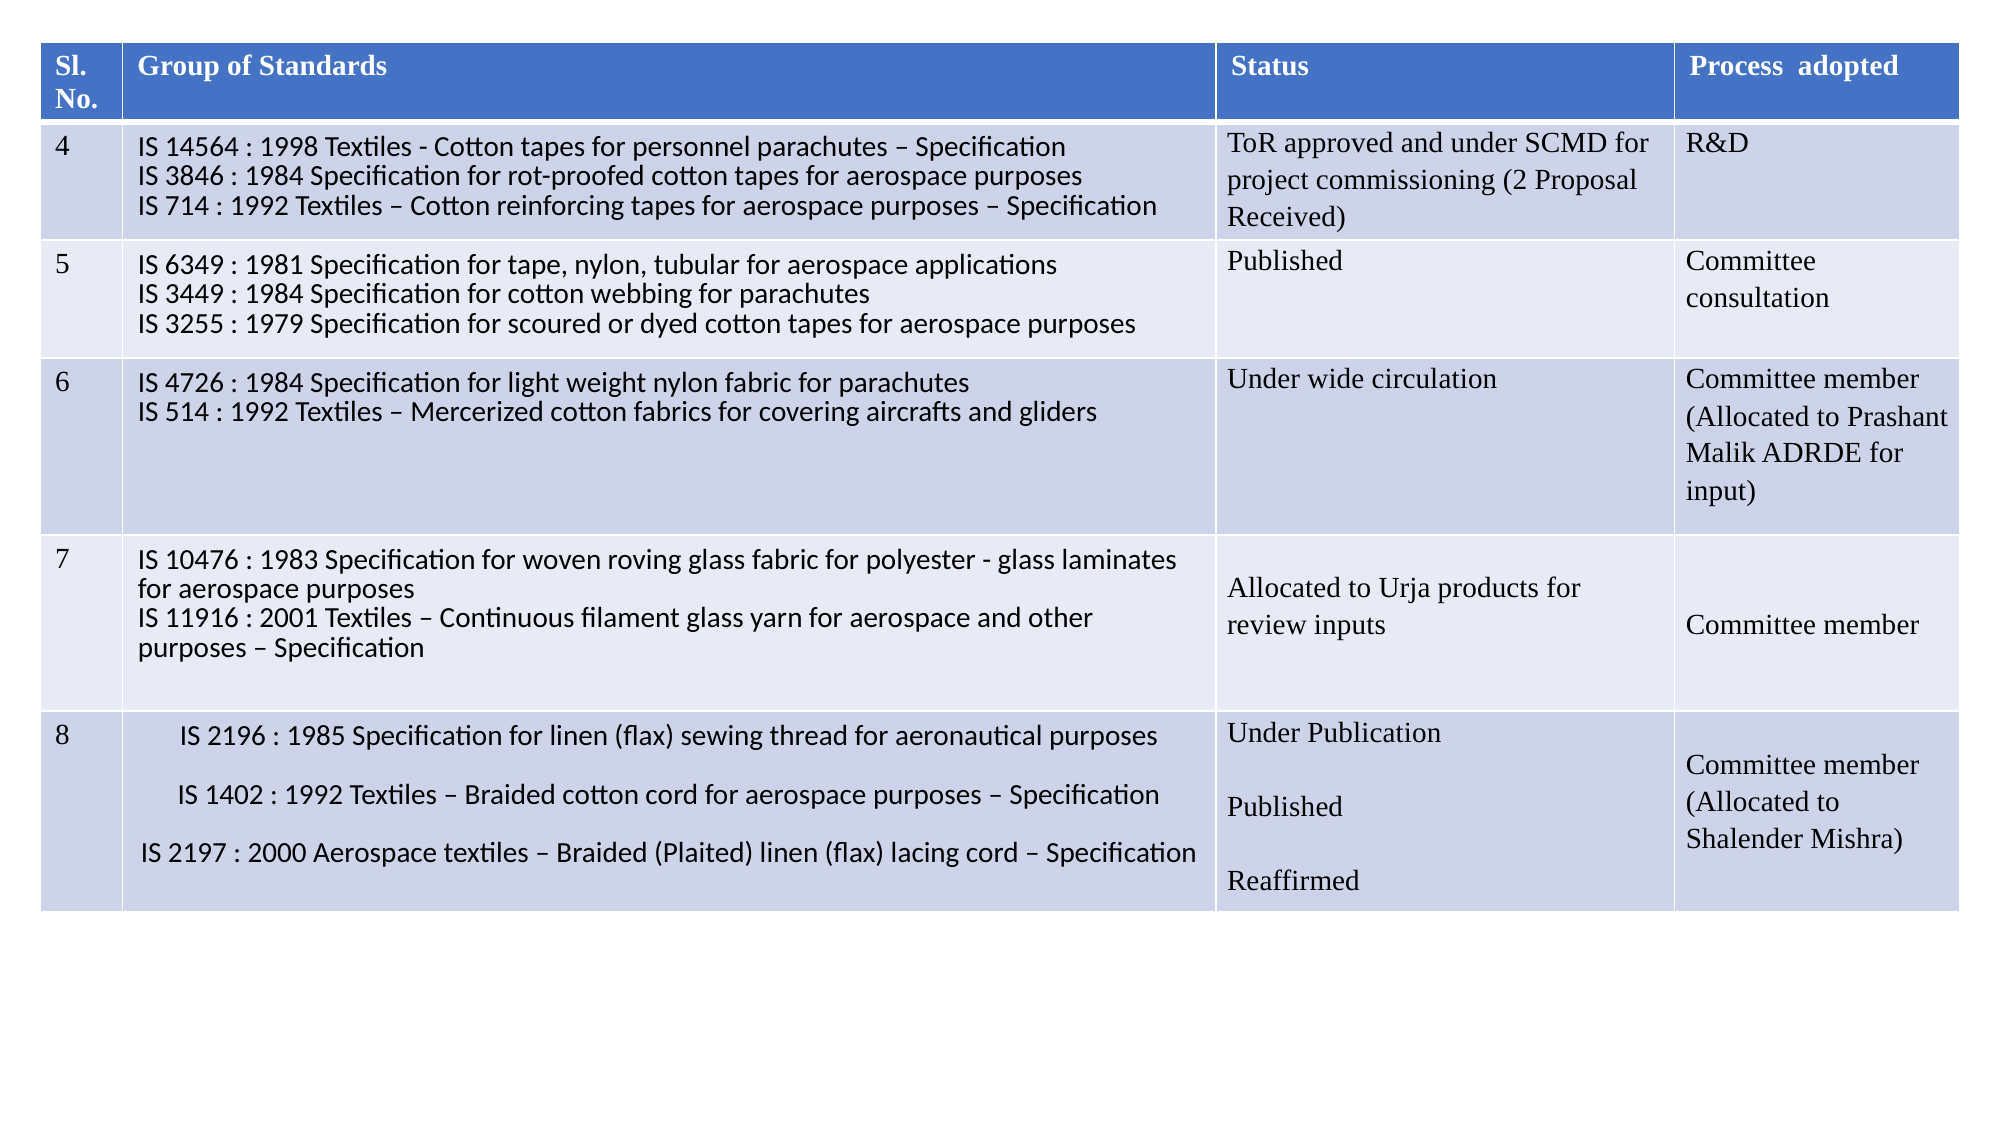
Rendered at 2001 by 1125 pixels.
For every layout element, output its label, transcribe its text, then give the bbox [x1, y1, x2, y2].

table_cell Under Publication Published Reaffirmed [1217, 712, 1674, 911]
table_header Status [1217, 43, 1674, 119]
table_cell IS 14564 : 1998 Textiles - Cotton tapes for personnel parachutes – Specification IS 3846 : 1984 Specification for rot-proofed cotton tapes for aerospace purposes IS 714 : 1992 Textiles – Cotton reinforcing tapes for aerospace purposes – Specification [123, 125, 1215, 239]
table_cell 4 [41, 125, 122, 239]
table_cell 7 [41, 536, 122, 710]
table_cell Published [1217, 241, 1674, 357]
table_cell Allocated to Urja products for review inputs [1217, 536, 1674, 710]
table_cell 5 [41, 241, 122, 357]
table_cell 6 [41, 359, 122, 534]
table_cell ToR approved and under SCMD for project commissioning (2 Proposal Received) [1217, 125, 1674, 239]
table_cell 8 [41, 712, 122, 911]
table_cell Committee consultation [1675, 241, 1959, 357]
table_cell Committee member (Allocated to Shalender Mishra) [1675, 712, 1959, 911]
table_cell IS 2196 : 1985 Specification for linen (flax) sewing thread for aeronautical purposes IS 1402 : 1992 Textiles – Braided cotton cord for aerospace purposes – Specification IS 2197 : 2000 Aerospace textiles – Braided (Plaited) linen (flax) lacing cord – Specification [123, 712, 1215, 911]
table_cell IS 6349 : 1981 Specification for tape, nylon, tubular for aerospace applications IS 3449 : 1984 Specification for cotton webbing for parachutes IS 3255 : 1979 Specification for scoured or dyed cotton tapes for aerospace purposes [123, 241, 1215, 357]
table_cell Under wide circulation [1217, 359, 1674, 534]
table_cell IS 10476 : 1983 Specification for woven roving glass fabric for polyester - glass laminates for aerospace purposes IS 11916 : 2001 Textiles – Continuous filament glass yarn for aerospace and other purposes – Specification [123, 536, 1215, 710]
table_cell IS 4726 : 1984 Specification for light weight nylon fabric for parachutes IS 514 : 1992 Textiles – Mercerized cotton fabrics for covering aircrafts and gliders [123, 359, 1215, 534]
table_header Sl. No. [41, 43, 122, 119]
table_header Process adopted [1675, 43, 1959, 119]
table_cell R&D [1675, 125, 1959, 239]
table_cell Committee member (Allocated to Prashant Malik ADRDE for input) [1675, 359, 1959, 534]
table_cell Committee member [1675, 536, 1959, 710]
table_header Group of Standards [123, 43, 1215, 119]
